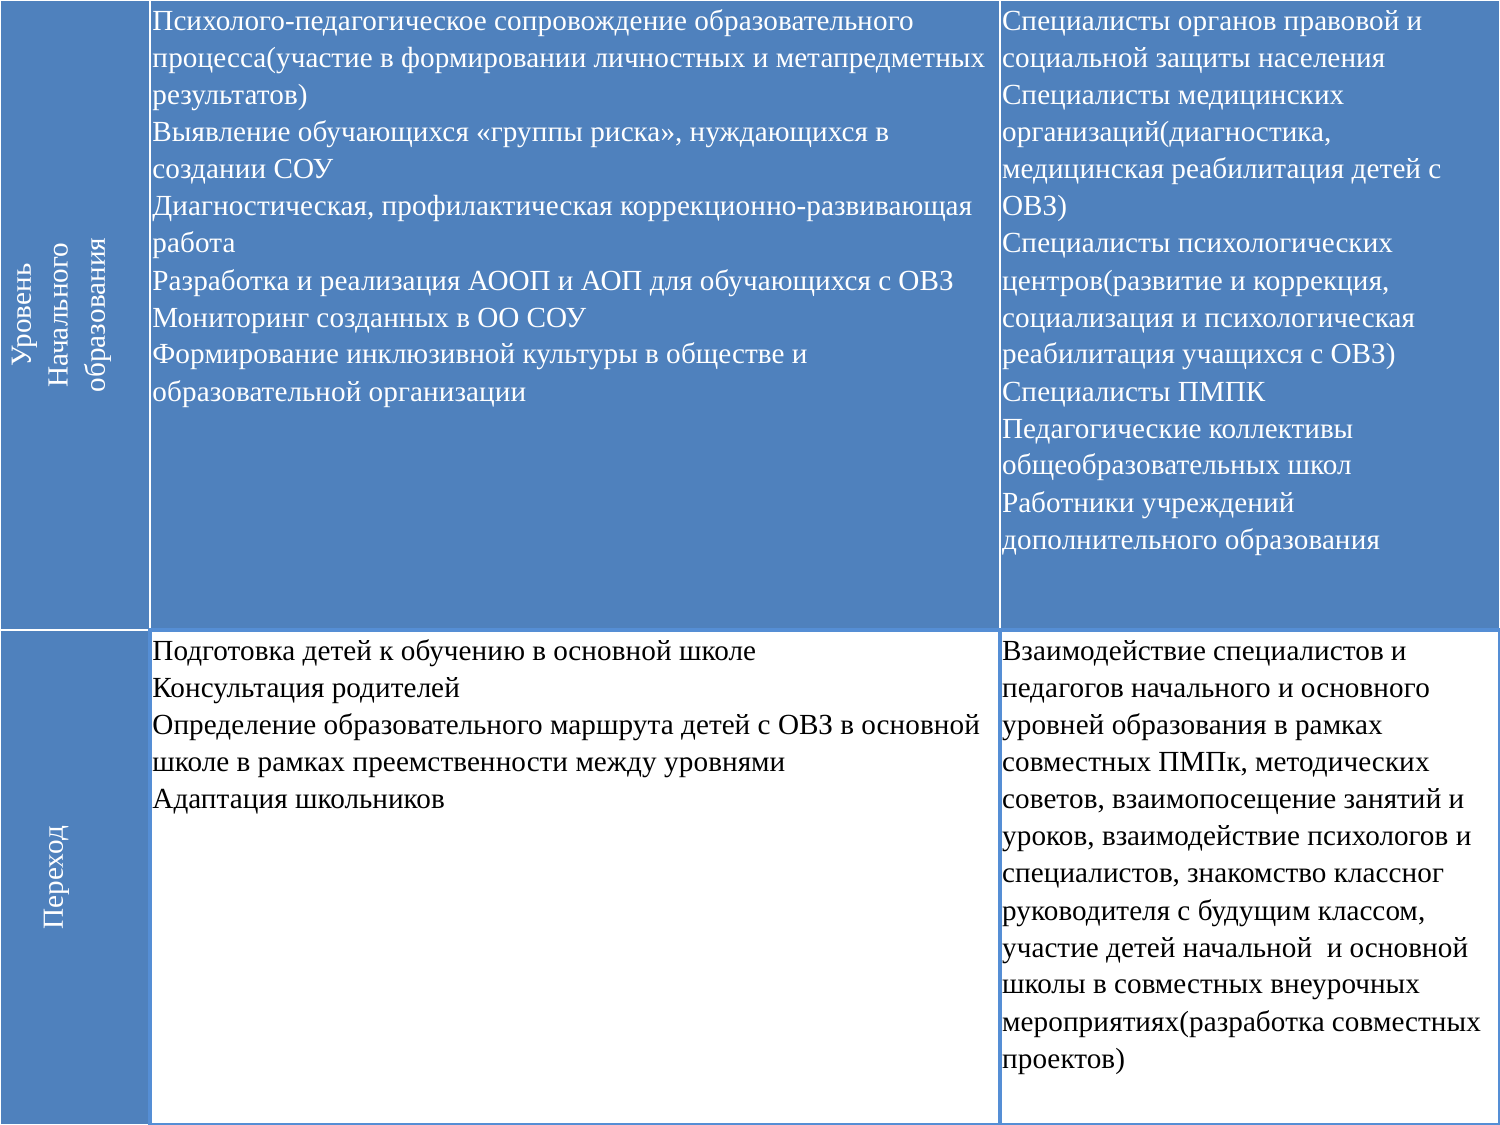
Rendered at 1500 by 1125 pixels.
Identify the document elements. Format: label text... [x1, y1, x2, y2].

table_header Специалисты органов правовой и социальной защиты населения Специалисты медицинских организаций(диагностика, медицинская реабилитация детей с ОВЗ) Специалисты психологических центров(развитие и коррекция, социализация и психологическая реабилитация учащихся с ОВЗ) Специалисты ПМПК Педагогические коллективы общеобразовательных школ Работники учреждений дополнительного образования [1001, 1, 1499, 628]
table_header Уровень Начального образования [1, 1, 149, 629]
table_header Психолого-педагогическое сопровождение образовательного процесса(участие в формировании личностных и метапредметных результатов) Выявление обучающихся «группы риска», нуждающихся в создании СОУ Диагностическая, профилактическая коррекционно-развивающая работа Разработка и реализация АООП и АОП для обучающихся с ОВЗ Мониторинг созданных в ОО СОУ Формирование инклюзивной культуры в обществе и образовательной организации [151, 1, 999, 628]
table_cell Подготовка детей к обучению в основной школе Консультация родителей Определение образовательного маршрута детей с ОВЗ в основной школе в рамках преемственности между уровнями Адаптация школьников [152, 632, 998, 1123]
table_cell Взаимодействие специалистов и педагогов начального и основного уровней образования в рамках совместных ПМПк, методических советов, взаимопосещение занятий и уроков, взаимодействие психологов и специалистов, знакомство классног руководителя с будущим классом, участие детей начальной и основной школы в совместных внеурочных мероприятиях(разработка совместных проектов) [1002, 632, 1498, 1123]
table_cell Переход [1, 631, 148, 1124]
